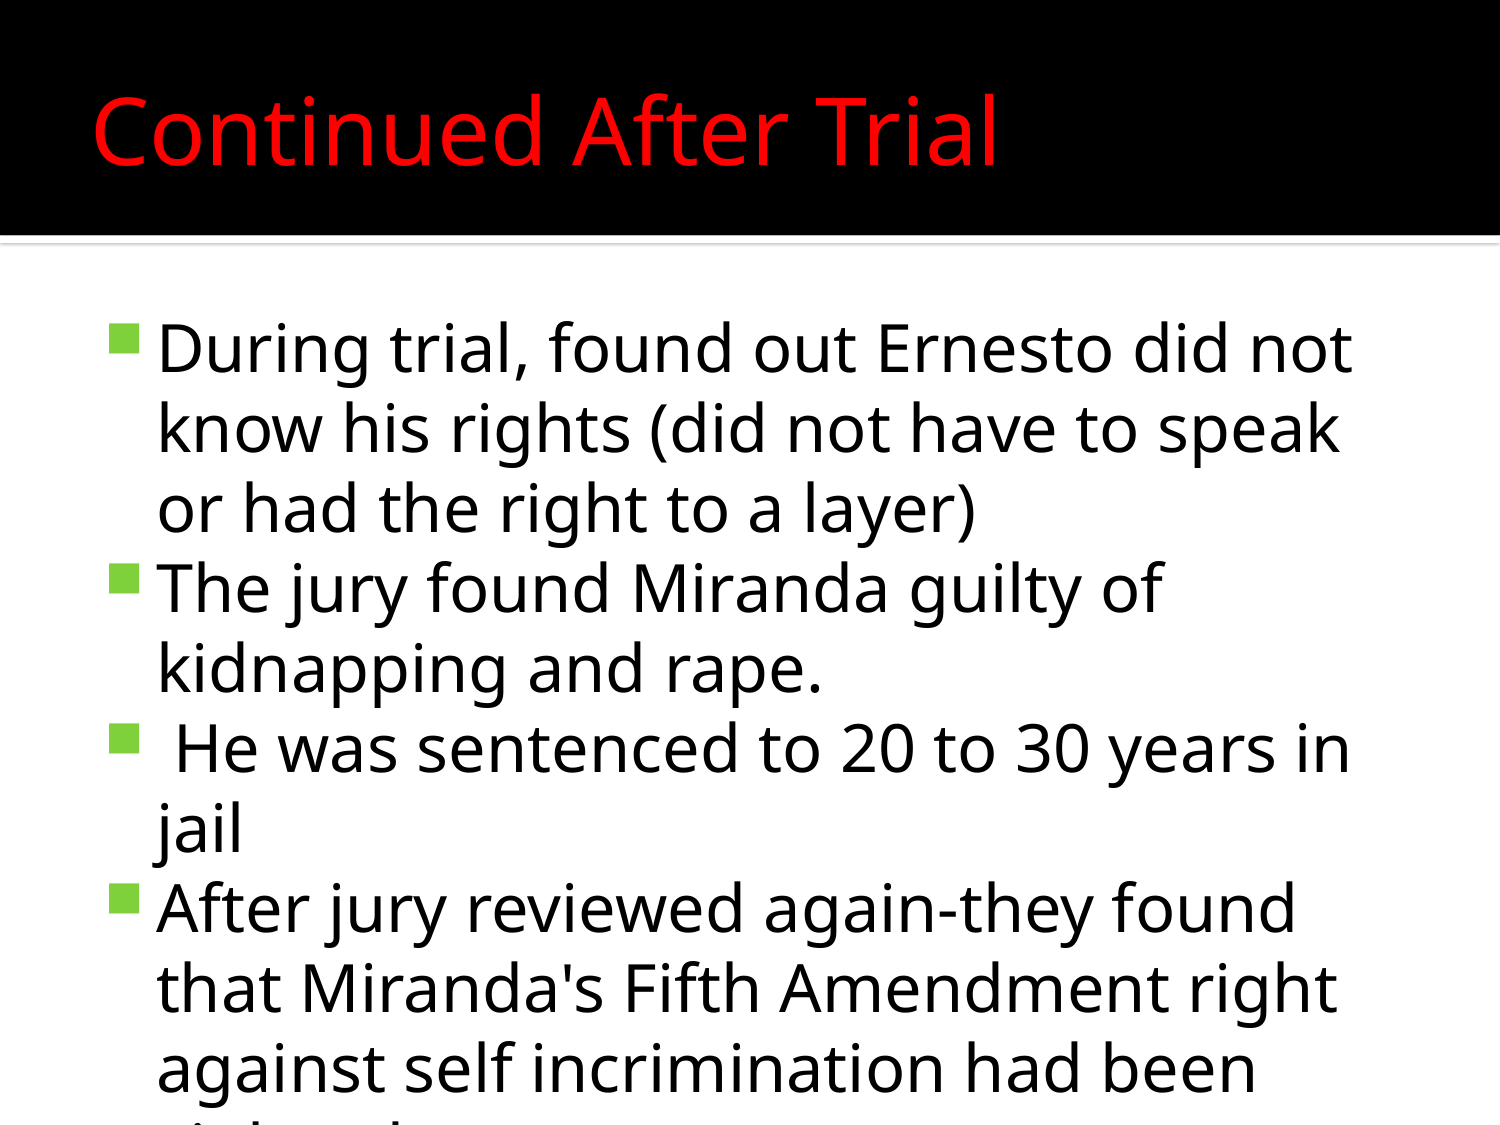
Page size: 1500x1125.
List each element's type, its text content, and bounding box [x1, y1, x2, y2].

list During trial, found out Ernesto did not know his rights (did not have to speak or had the right to a layer) The jury found Miranda guilty of kidnapping and rape. He was sentenced to 20 to 30 years in jail After jury reviewed again-they found that Miranda's Fifth Amendment right against self incrimination had been violated. [75, 291, 1425, 1050]
title Continued After Trial [75, 25, 1425, 231]
